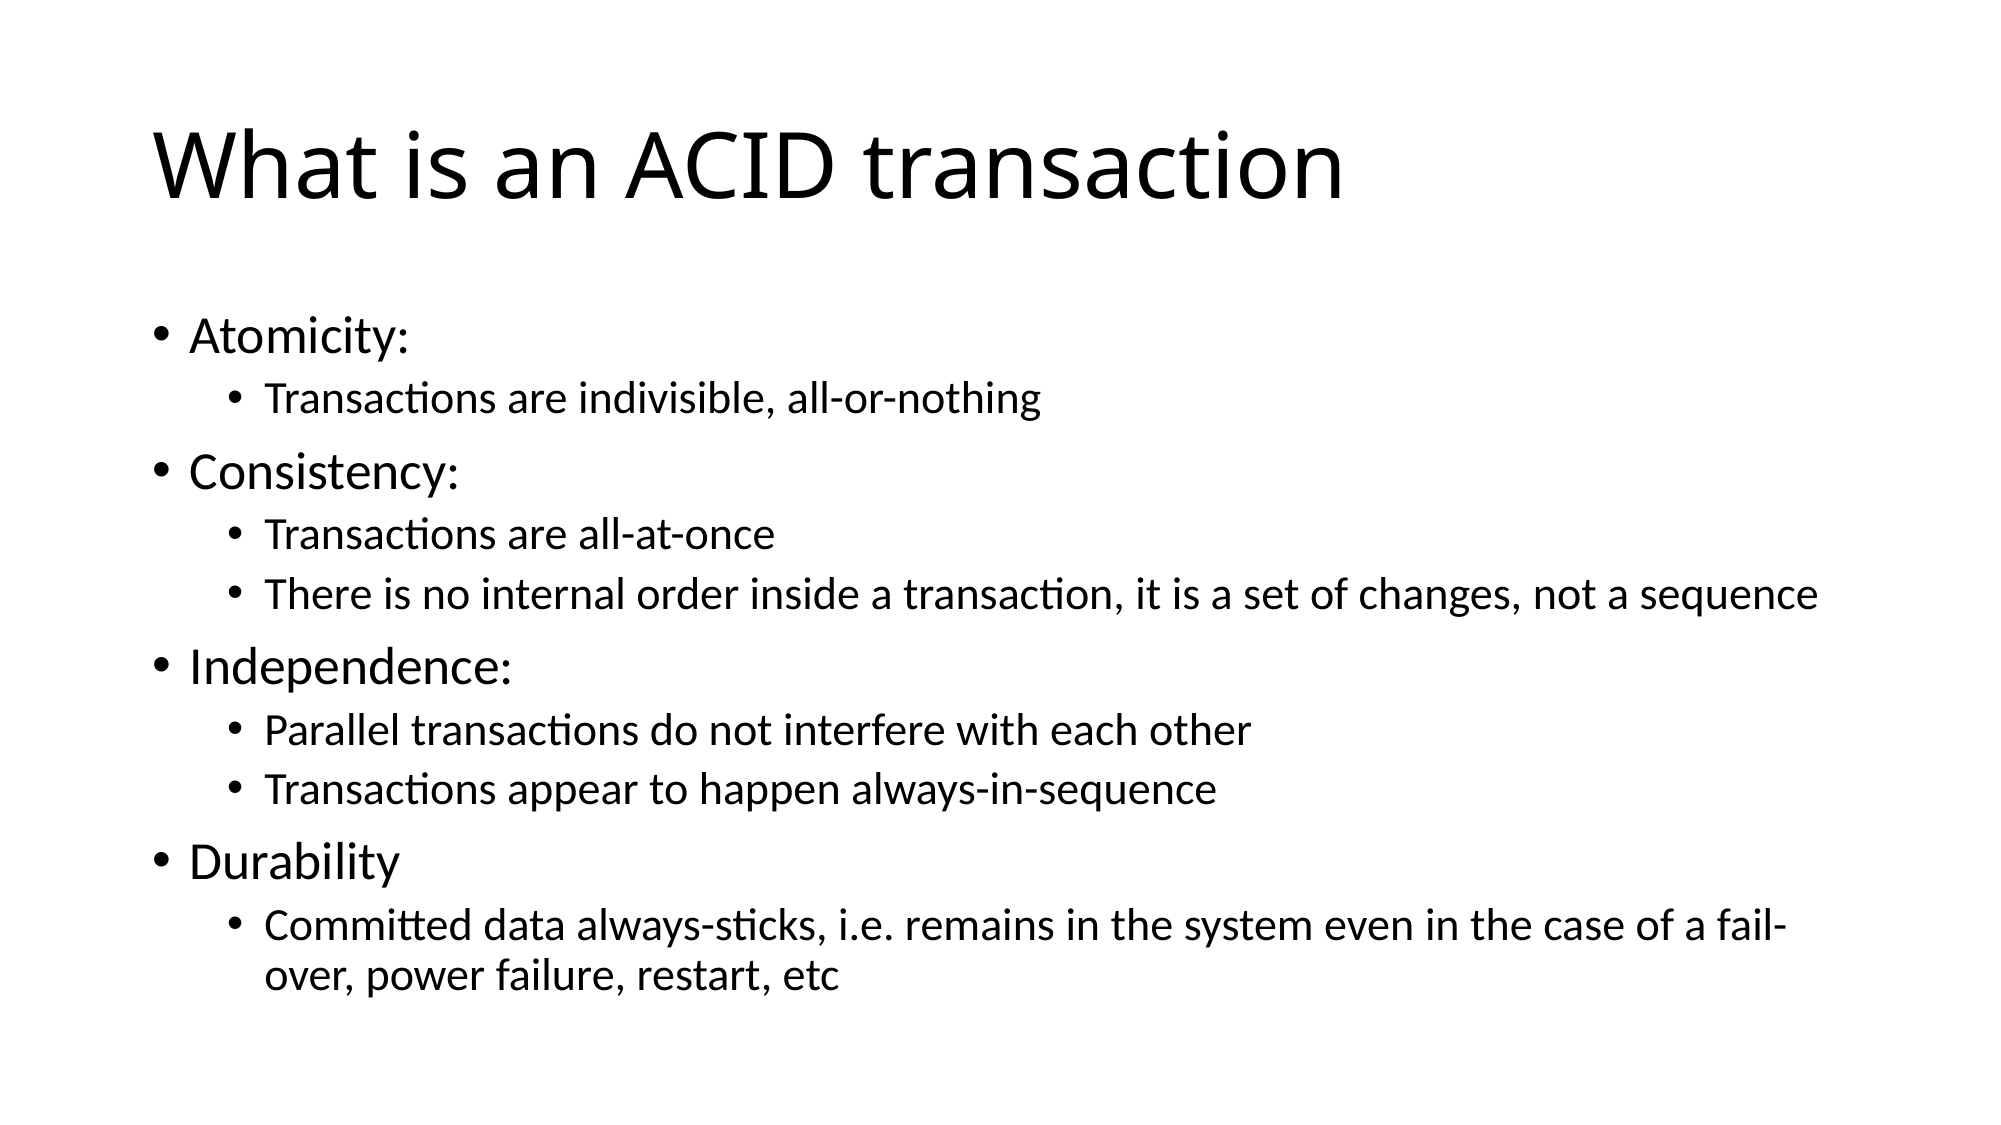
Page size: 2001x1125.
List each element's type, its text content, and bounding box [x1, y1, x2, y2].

list Atomicity: Transactions are indivisible, all-or-nothing Consistency: Transactions are all-at-once There is no internal order inside a transaction, it is a set of changes, not a sequence Independence: Parallel transactions do not interfere with each other Transactions appear to happen always-in-sequence Durability Committed data always-sticks, i.e. remains in the system even in the case of a fail-over, power failure, restart, etc [137, 299, 1863, 1014]
title What is an ACID transaction [137, 59, 1863, 278]
